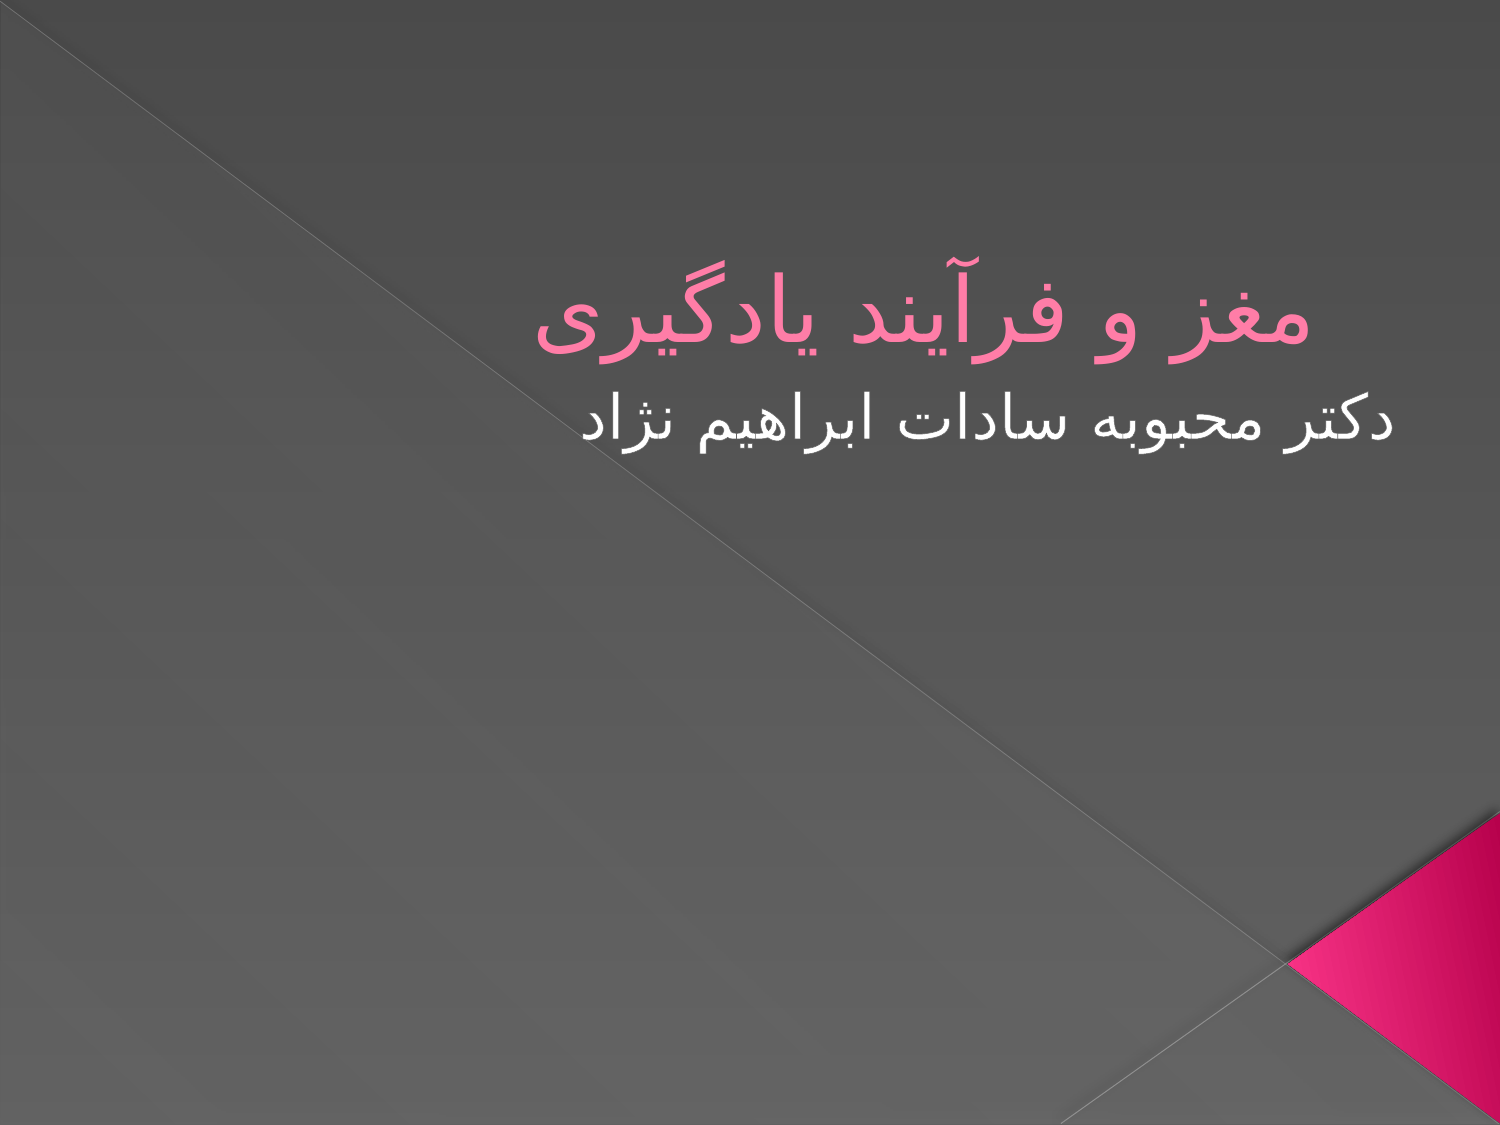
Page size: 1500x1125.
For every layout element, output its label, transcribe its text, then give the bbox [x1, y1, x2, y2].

subtitle دکتر محبوبه سادات ابراهیم نژاد [88, 369, 1412, 657]
title مغز و فرآیند یادگیری [88, 127, 1412, 369]
